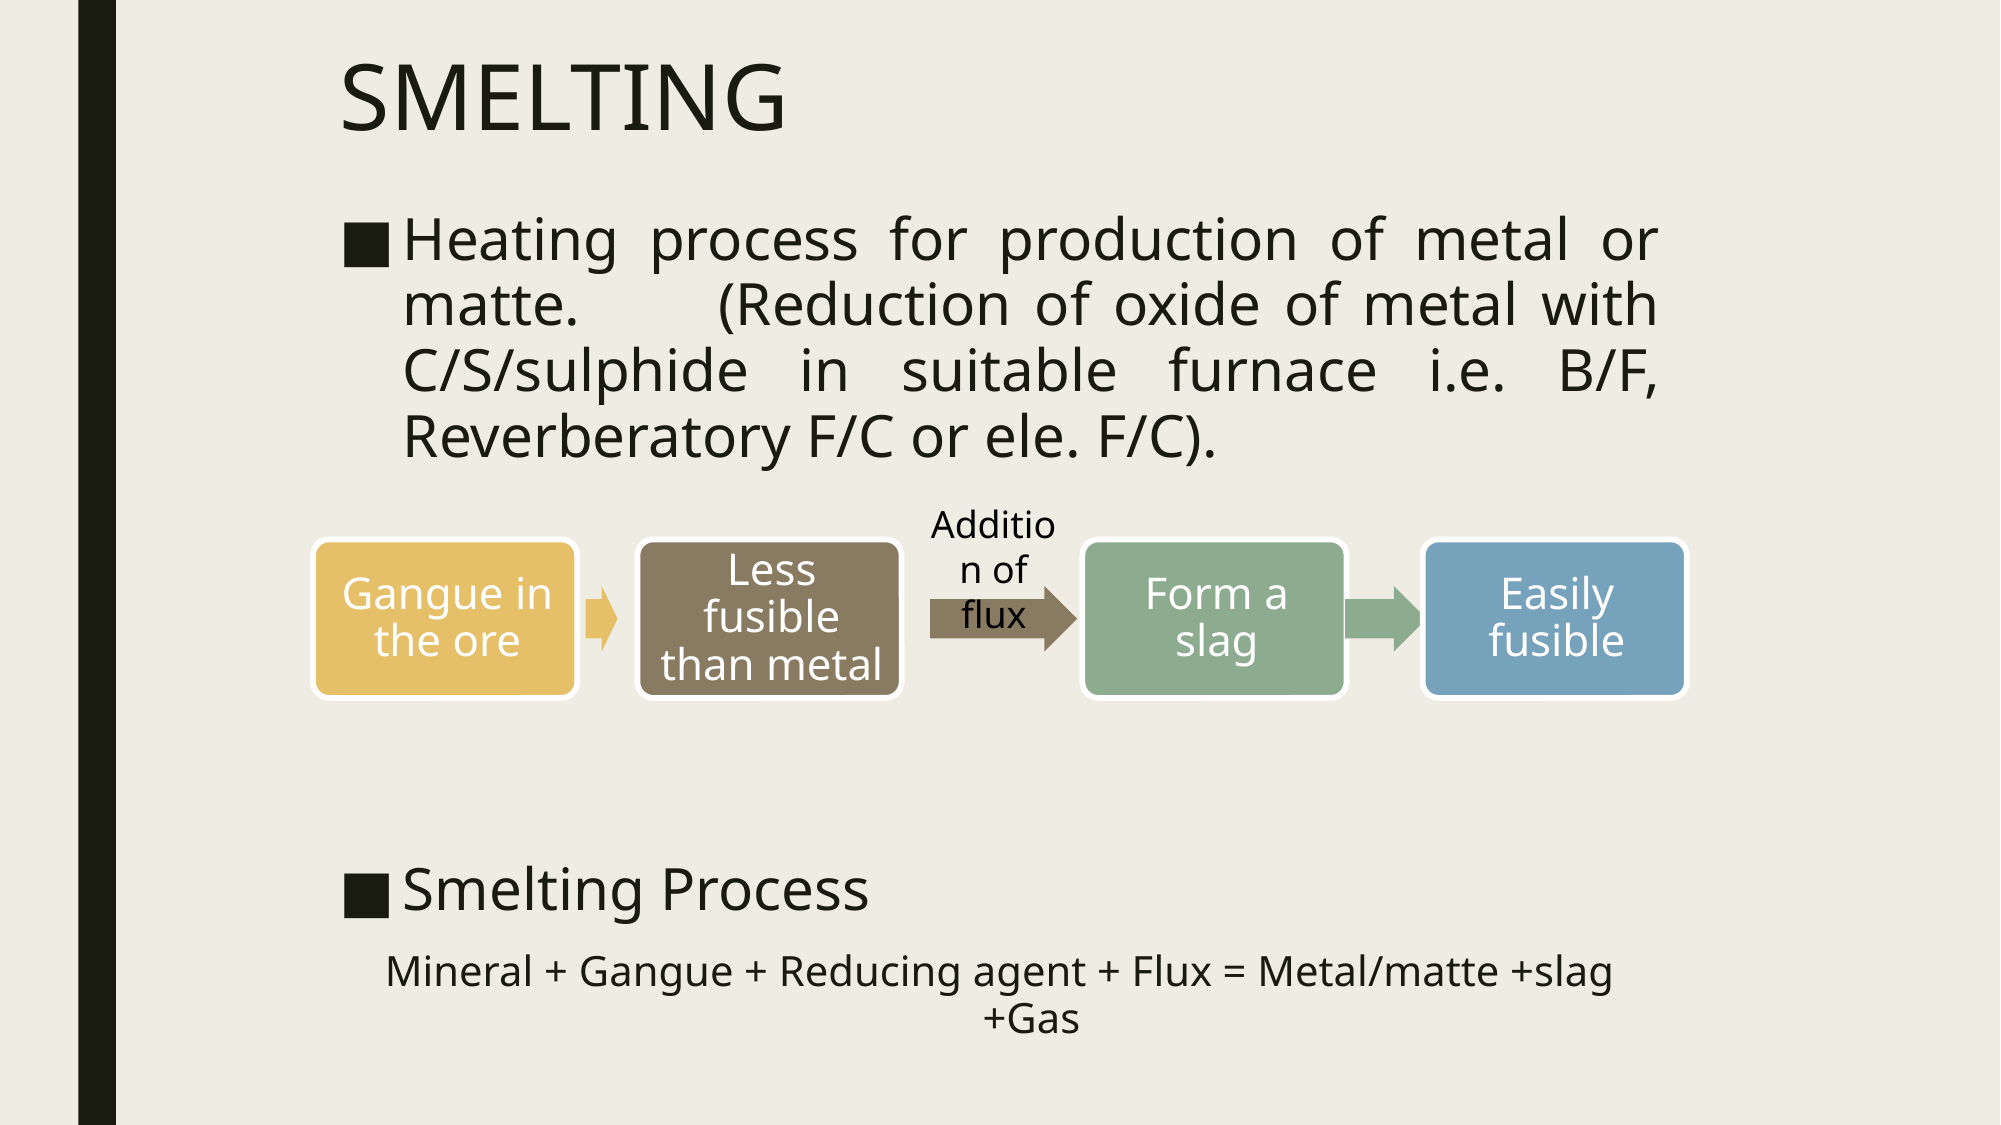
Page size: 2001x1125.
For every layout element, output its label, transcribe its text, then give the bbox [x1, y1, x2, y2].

list Heating process for production of metal or matte. (Reduction of oxide of metal with C/S/sulphide in suitable furnace i.e. B/F, Reverberatory F/C or ele. F/C). Smelting Process Mineral + Gangue + Reducing agent + Flux = Metal/matte +slag +Gas [324, 750, 1675, 1088]
list Heating process for production of metal or matte. (Reduction of oxide of metal with C/S/sulphide in suitable furnace i.e. B/F, Reverberatory F/C or ele. F/C). Smelting Process Mineral + Gangue + Reducing agent + Flux = Metal/matte +slag +Gas [324, 200, 1675, 487]
title SMELTING [324, 45, 1675, 200]
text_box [312, 487, 1688, 750]
